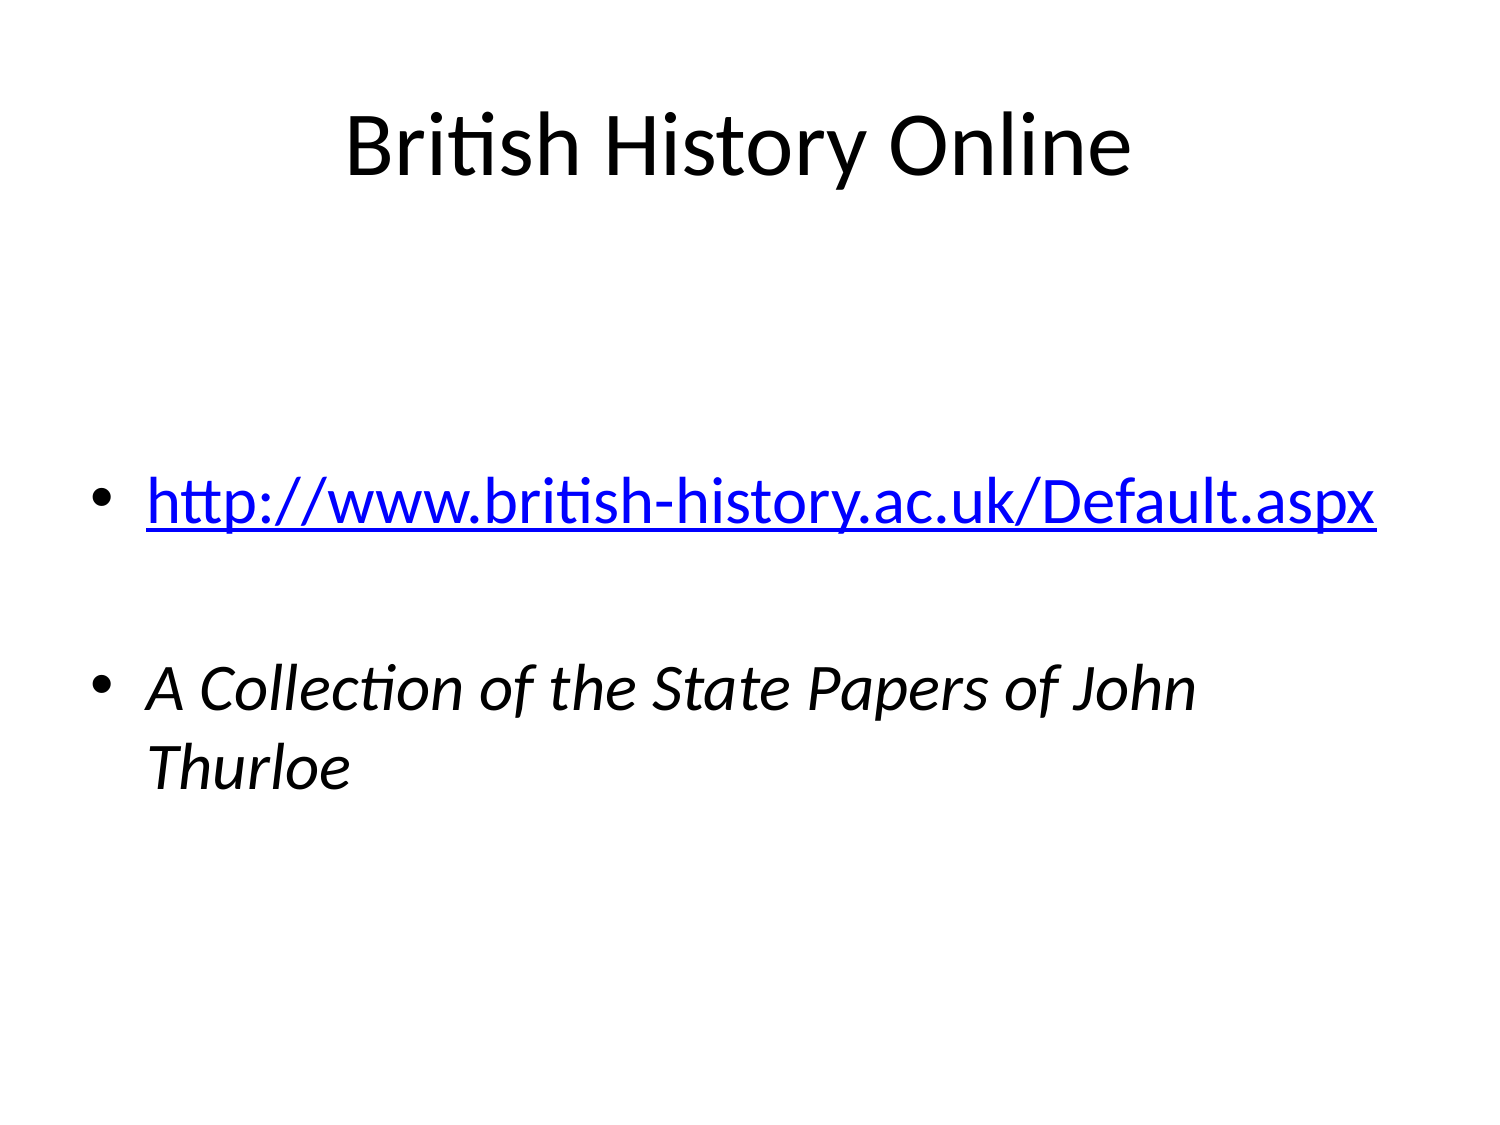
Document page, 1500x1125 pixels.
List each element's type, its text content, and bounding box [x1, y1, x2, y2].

list http://www.british-history.ac.uk/Default.aspx A Collection of the State Papers of John Thurloe [75, 262, 1425, 1005]
title British History Online [75, 45, 1425, 233]
